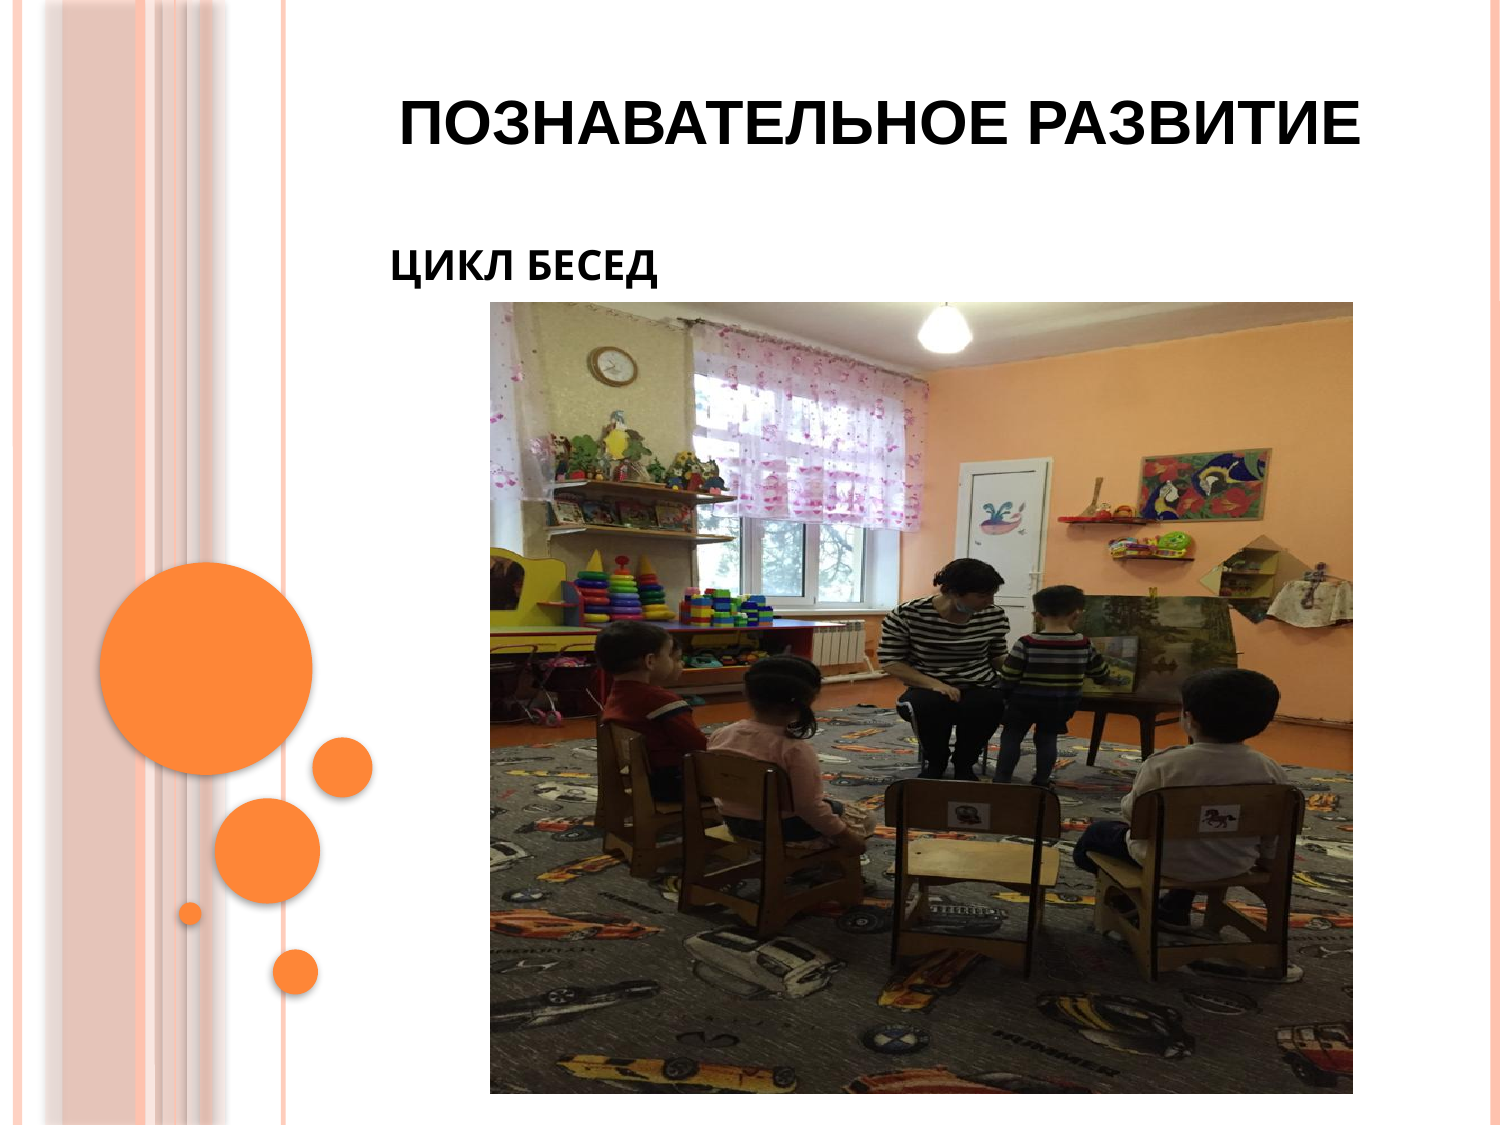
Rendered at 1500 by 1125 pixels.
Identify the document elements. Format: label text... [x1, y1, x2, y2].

title Познавательное развитие [383, 42, 1397, 315]
picture [489, 302, 1353, 1095]
subtitle ЦИКЛ БЕСЕД [375, 231, 1388, 941]
